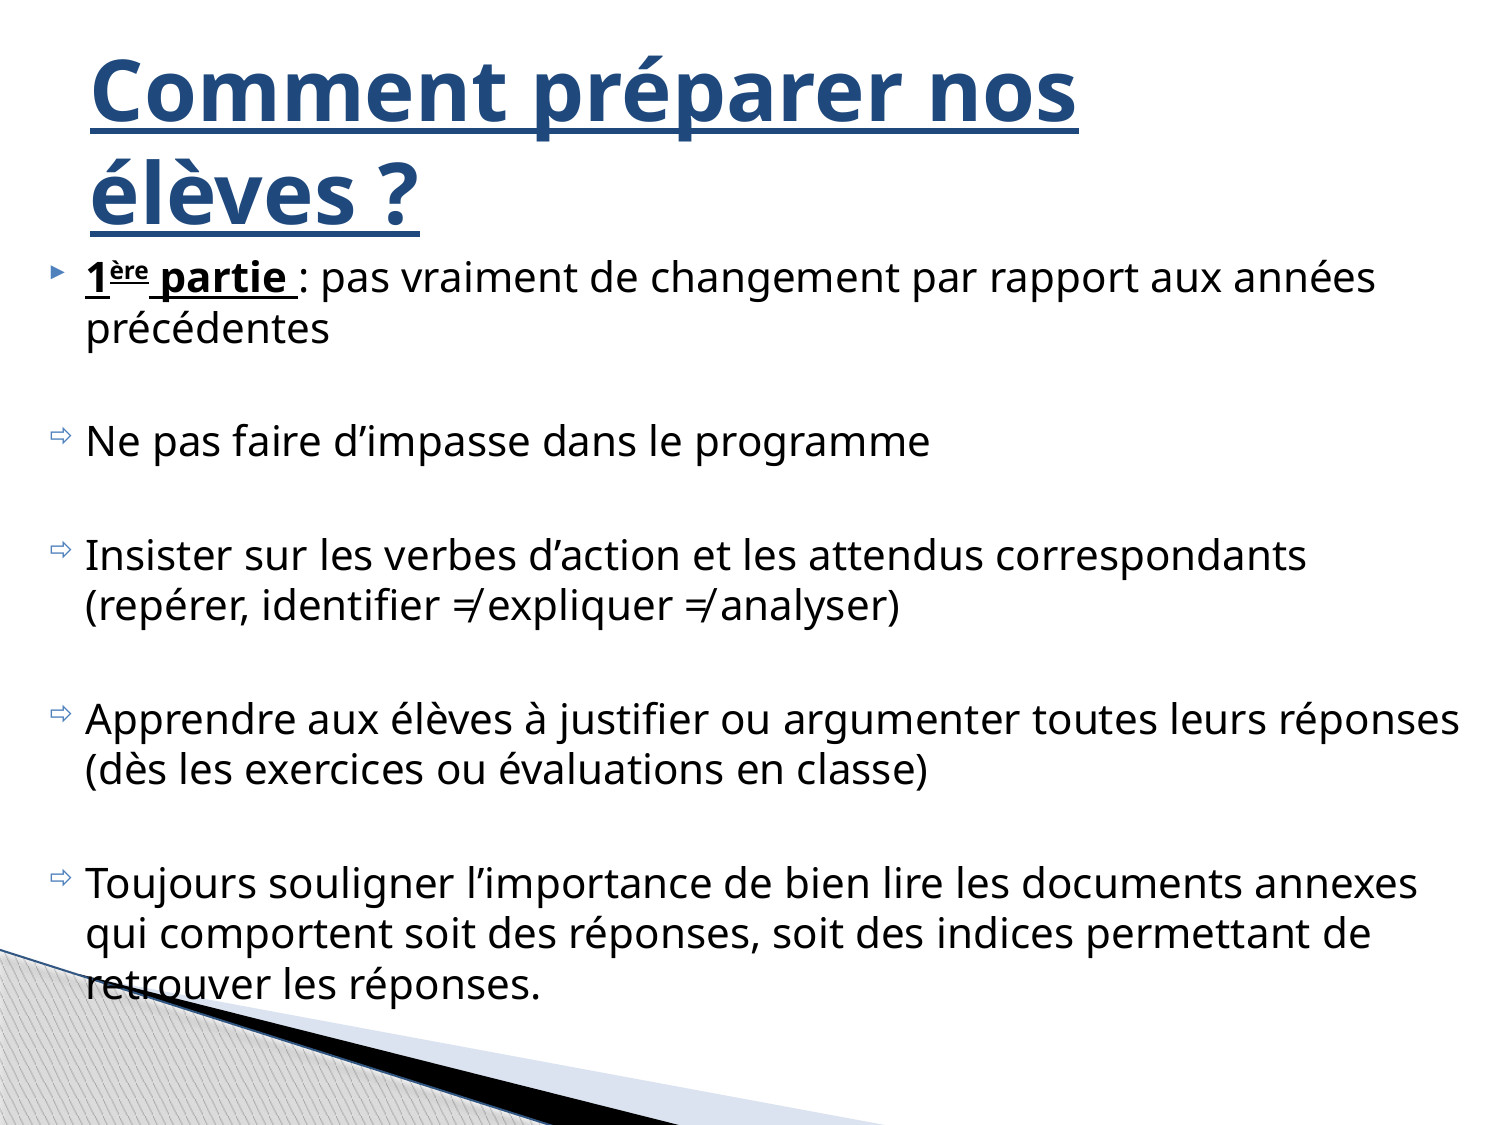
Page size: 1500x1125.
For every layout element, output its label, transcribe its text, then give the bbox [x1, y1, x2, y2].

list 1ère partie : pas vraiment de changement par rapport aux années précédentes Ne pas faire d’impasse dans le programme Insister sur les verbes d’action et les attendus correspondants (repérer, identifier ≠ expliquer ≠ analyser) Apprendre aux élèves à justifier ou argumenter toutes leurs réponses (dès les exercices ou évaluations en classe) Toujours souligner l’importance de bien lire les documents annexes qui comportent soit des réponses, soit des indices permettant de retrouver les réponses. [17, 243, 1483, 1024]
title Comment préparer nos élèves ? [75, 45, 1425, 233]
